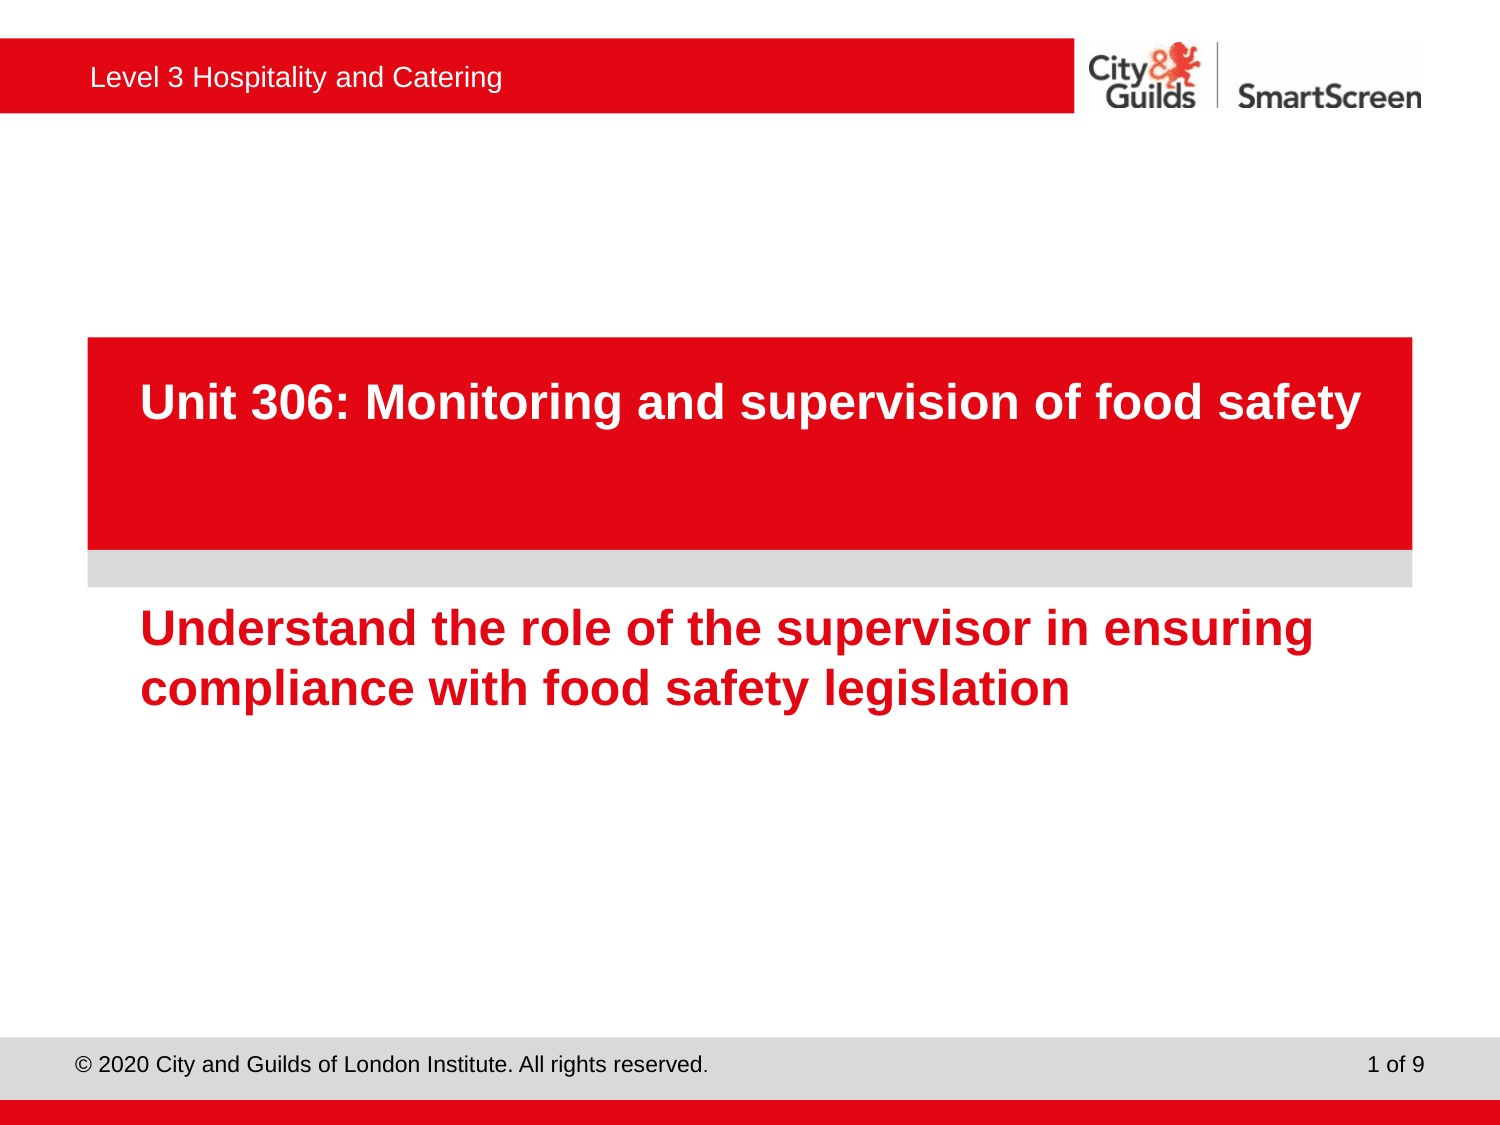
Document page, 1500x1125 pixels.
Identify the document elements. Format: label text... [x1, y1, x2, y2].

list PowerPoint presentation [74, 224, 1426, 1006]
title Understand the role of the supervisor in ensuring compliance with food safety legislation [124, 587, 1413, 1001]
picture [1089, 42, 1421, 108]
text_box [87, 549, 1413, 588]
text_box Unit 306: Monitoring and supervision of food safety [124, 362, 1388, 438]
text_box [87, 337, 1413, 549]
